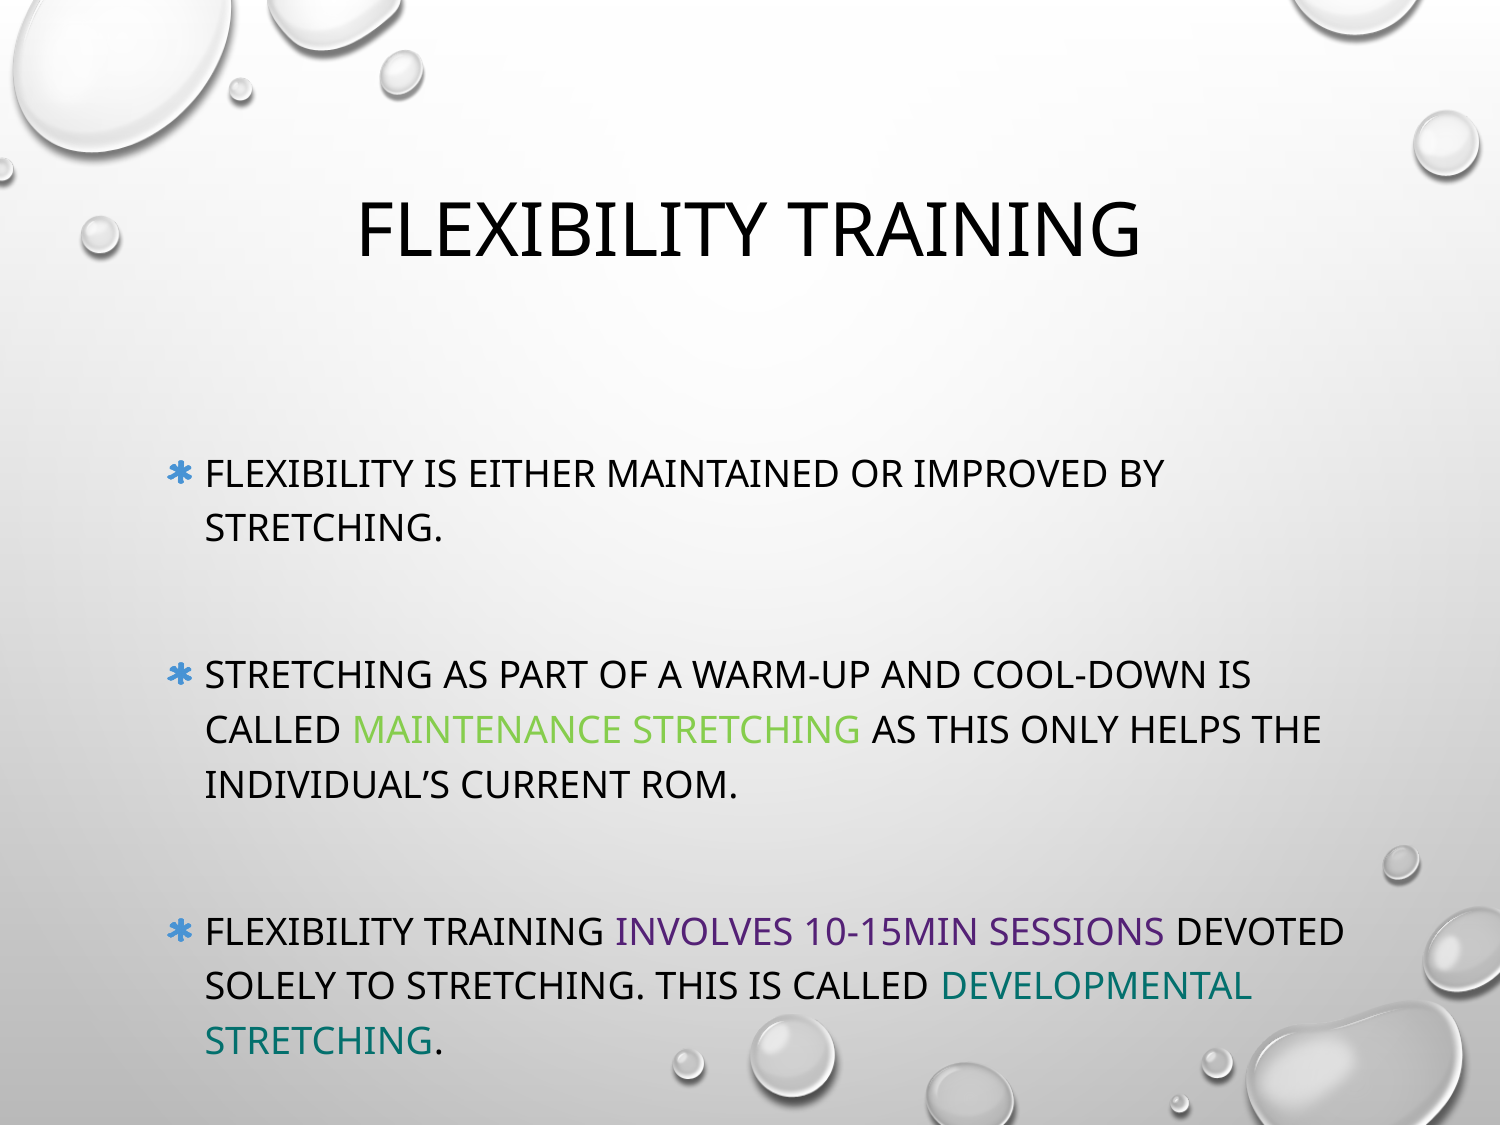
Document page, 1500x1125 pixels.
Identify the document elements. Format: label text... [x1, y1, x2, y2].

picture [0, 0, 1500, 1125]
list Flexibility is either maintained or improved by stretching. Stretching as part of a warm-up and cool-down is called maintenance stretching as this only helps the individual’s current RoM. Flexibility training involves 10-15min sessions devoted solely to stretching. this is called developmental stretching. [88, 432, 1400, 1071]
title Flexibility Training [112, 101, 1388, 364]
